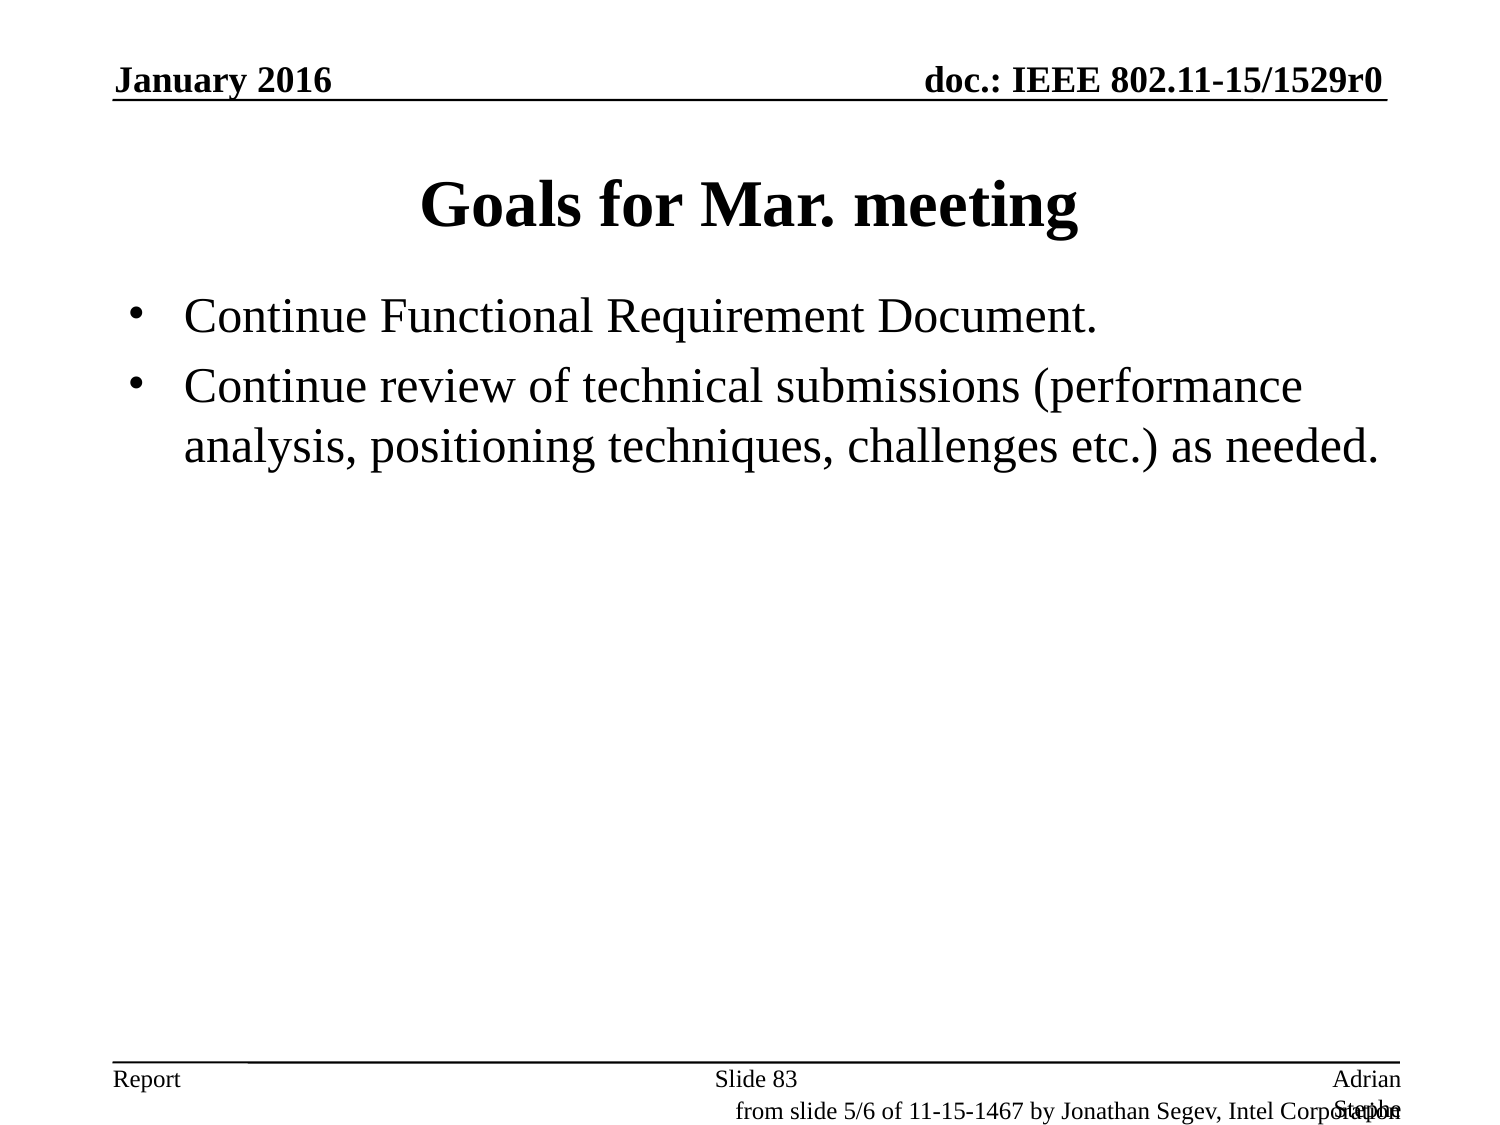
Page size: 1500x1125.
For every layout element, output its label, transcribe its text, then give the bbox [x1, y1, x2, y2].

list Continue Functional Requirement Document. Continue review of technical submissions (performance analysis, positioning techniques, challenges etc.) as needed. [112, 275, 1463, 950]
slide_number Slide 83 [711, 1061, 801, 1087]
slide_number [114, 54, 374, 101]
title Goals for Mar. meeting [112, 112, 1388, 275]
footer Adrian Stephens, Intel Corporation [1324, 1061, 1402, 1093]
text_box from slide 5/6 of 11-15-1467 by Jonathan Segev, Intel Corporation [343, 1087, 1417, 1125]
